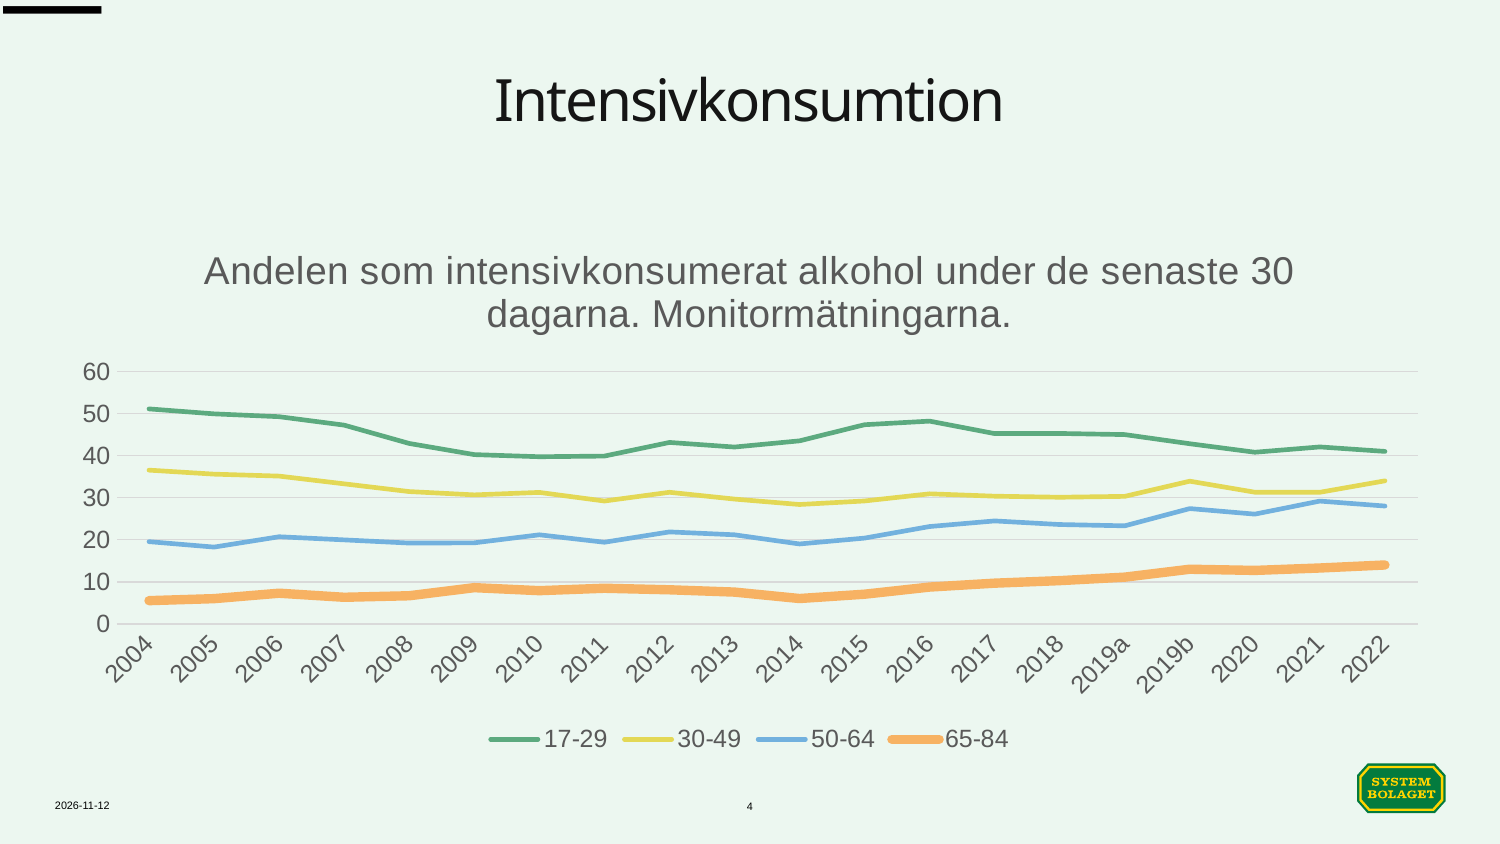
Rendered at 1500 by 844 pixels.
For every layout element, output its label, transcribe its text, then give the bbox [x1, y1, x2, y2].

slide_number 4 [716, 798, 784, 813]
chart [54, 217, 1446, 759]
title Intensivkonsumtion [54, 63, 1446, 170]
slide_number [55, 798, 144, 812]
